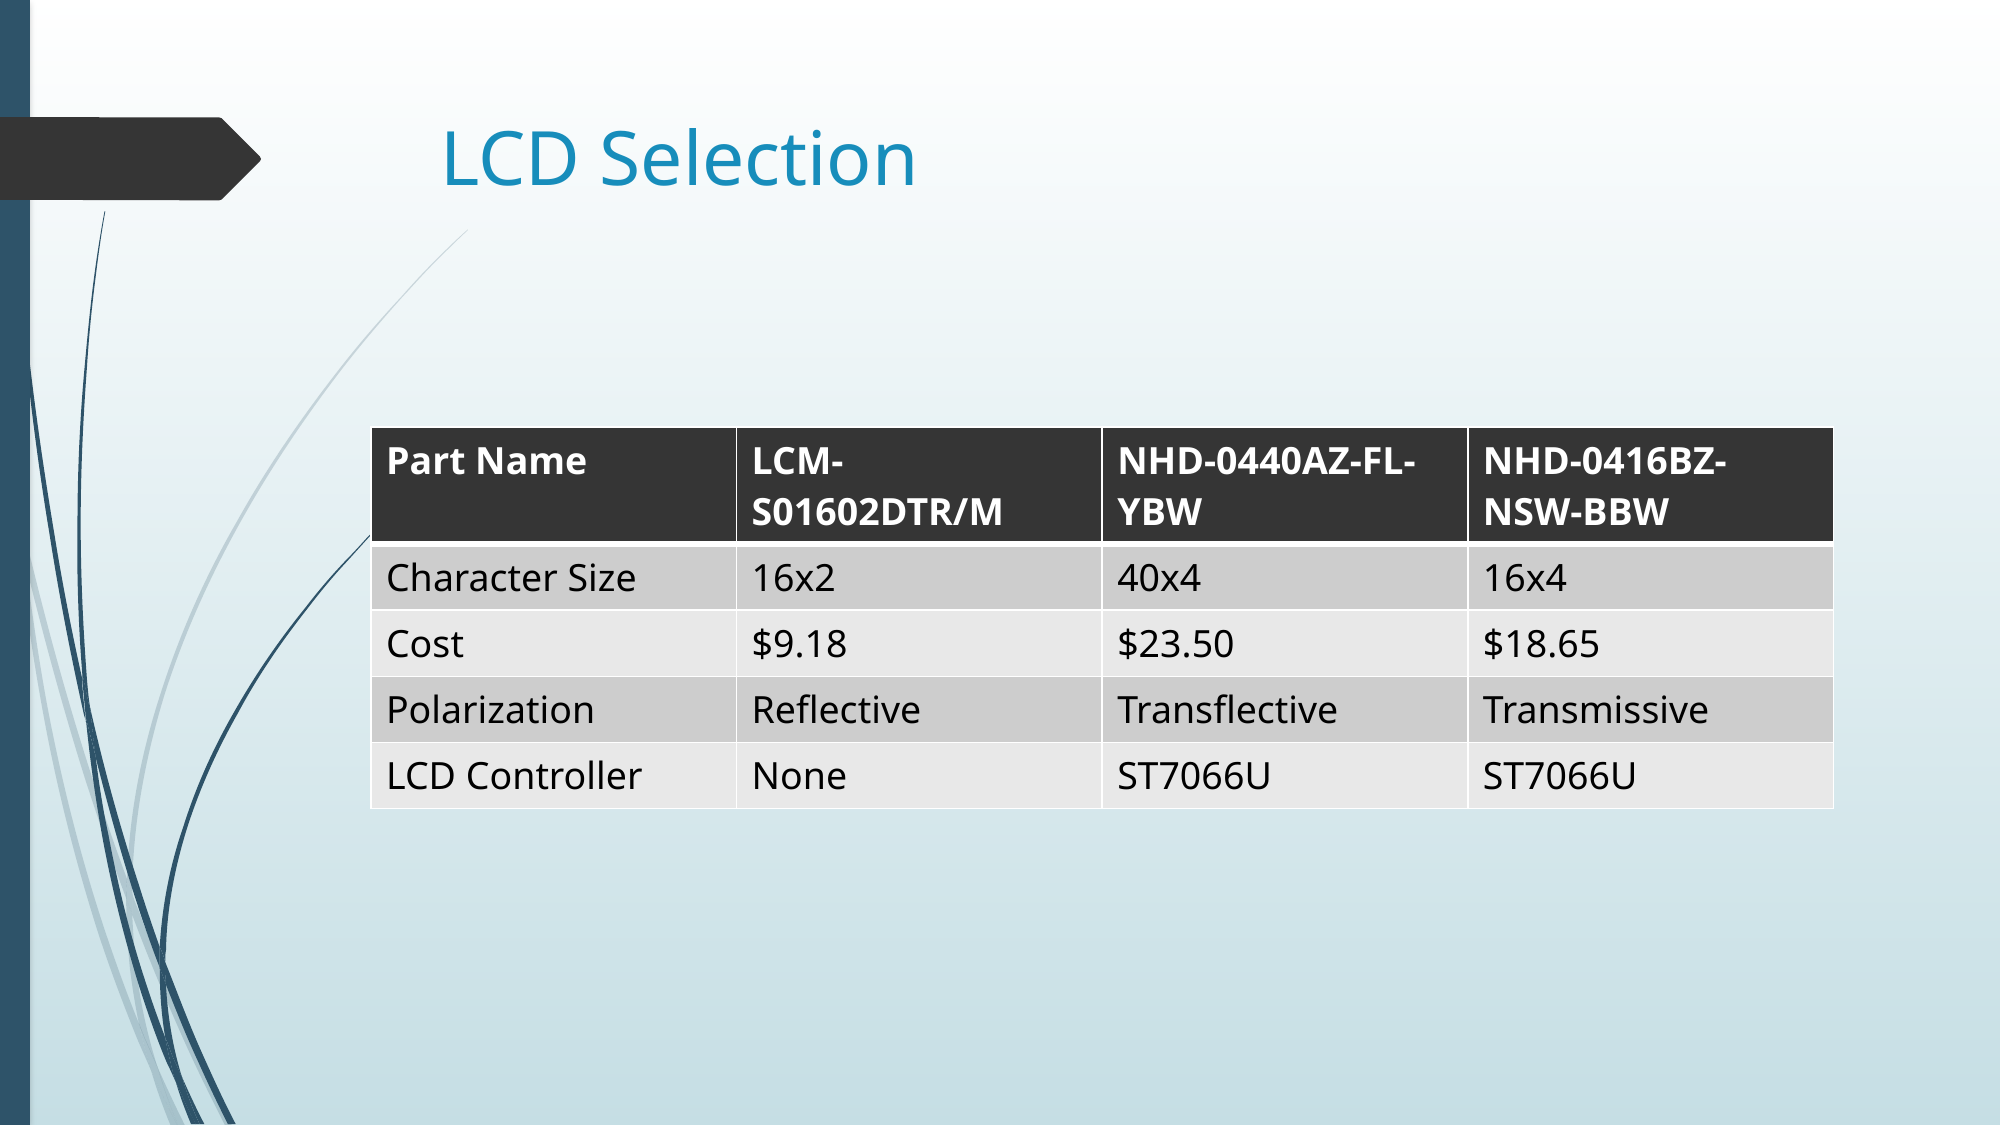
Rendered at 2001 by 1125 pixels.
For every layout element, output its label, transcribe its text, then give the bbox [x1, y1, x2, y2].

table_cell LCD Controller [372, 743, 736, 808]
table_header NHD-0440AZ-FL-YBW [1103, 428, 1467, 541]
table_cell ST7066U [1469, 743, 1833, 808]
table_cell 16x4 [1469, 547, 1833, 609]
title LCD Selection [425, 102, 1888, 313]
table_cell Character Size [372, 547, 736, 609]
table_cell Polarization [372, 677, 736, 742]
table_cell Cost [372, 611, 736, 676]
table_header LCM-S01602DTR/M [737, 428, 1101, 541]
table_cell Transflective [1103, 677, 1467, 742]
table_cell None [737, 743, 1101, 808]
table_cell $18.65 [1469, 611, 1833, 676]
table_cell 16x2 [737, 547, 1101, 609]
table_cell $9.18 [737, 611, 1101, 676]
table_cell $23.50 [1103, 611, 1467, 676]
table_header Part Name [372, 428, 736, 541]
table_header NHD-0416BZ-NSW-BBW [1469, 428, 1833, 541]
table_cell Reflective [737, 677, 1101, 742]
table_cell Transmissive [1469, 677, 1833, 742]
table_cell ST7066U [1103, 743, 1467, 808]
table_cell 40x4 [1103, 547, 1467, 609]
